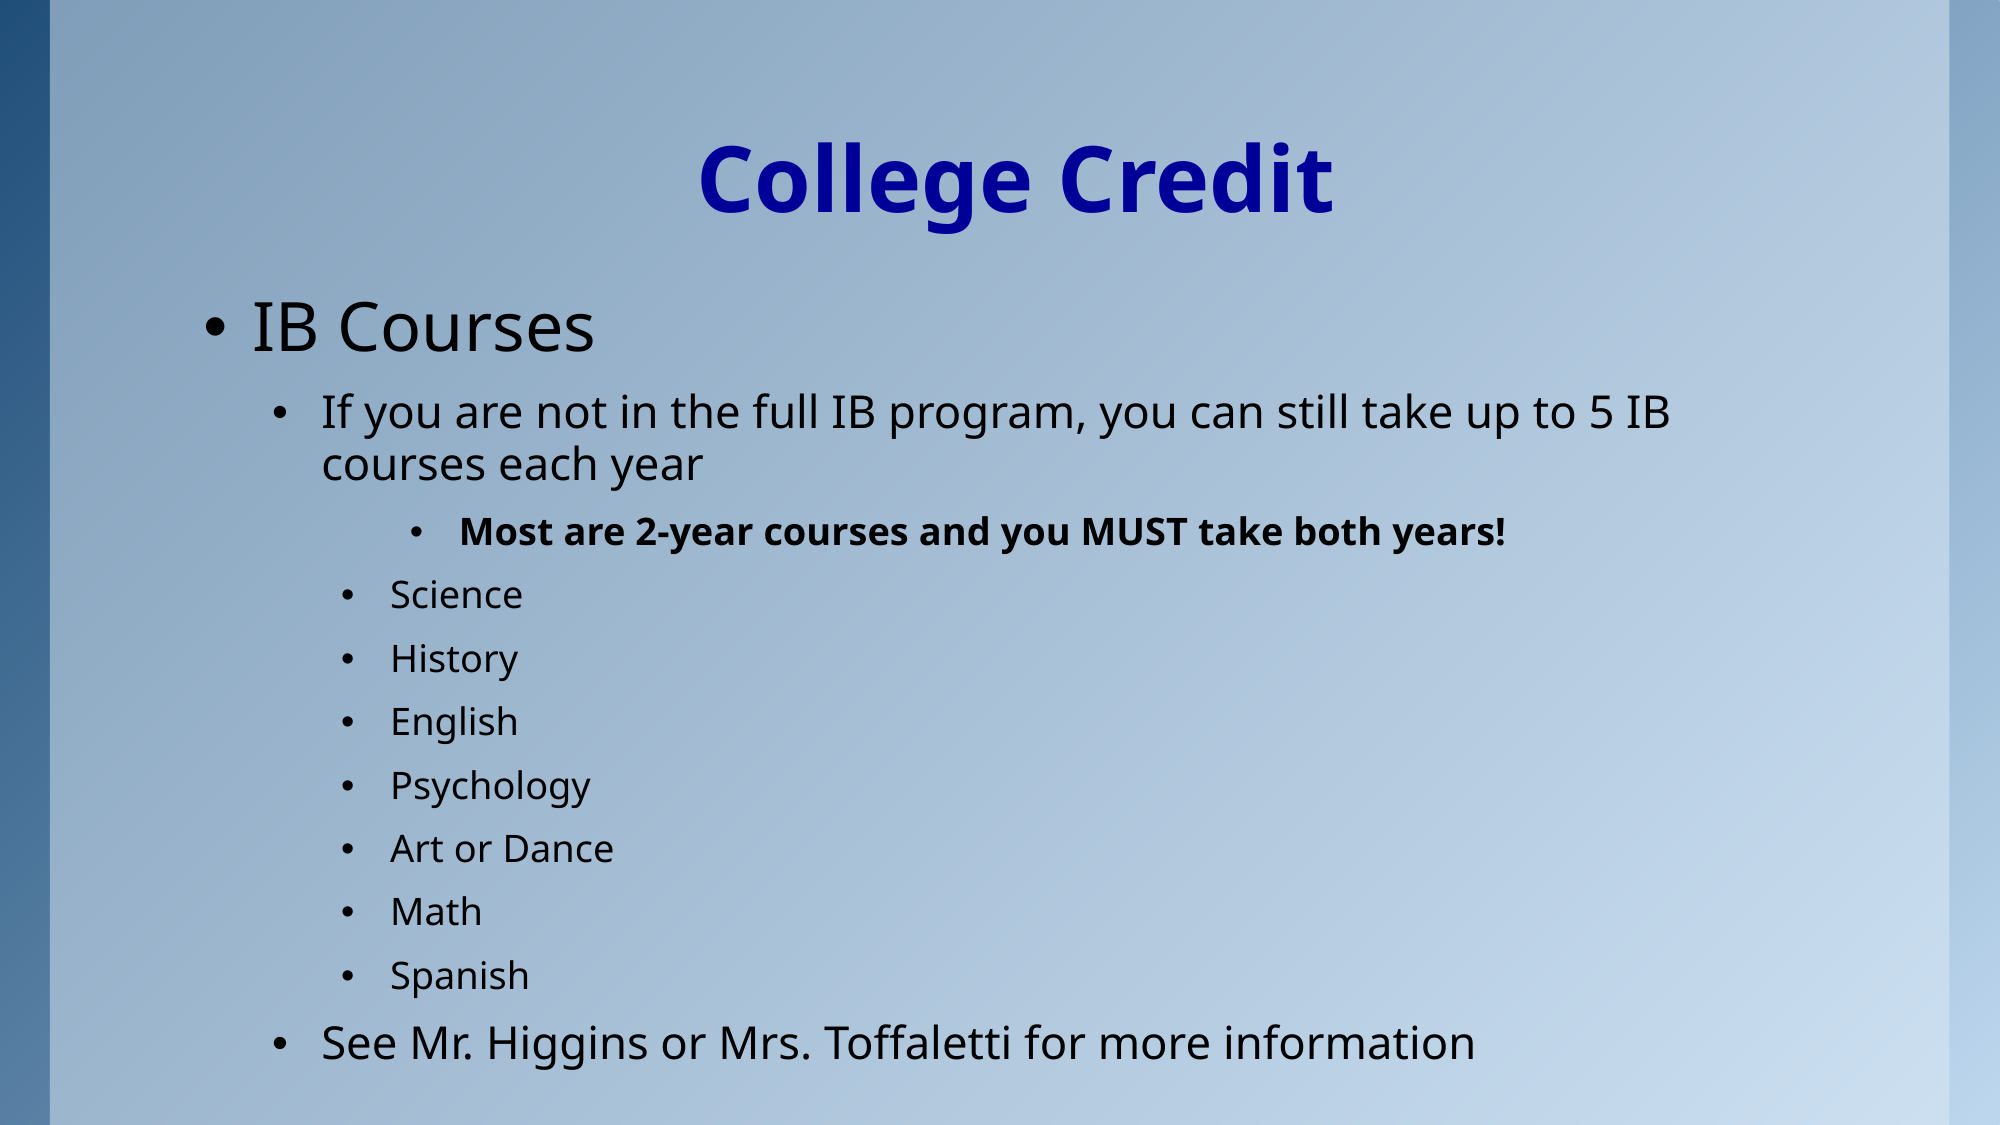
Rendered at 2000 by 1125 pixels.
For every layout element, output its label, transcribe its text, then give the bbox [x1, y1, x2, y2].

list IB Courses If you are not in the full IB program, you can still take up to 5 IB courses each year Most are 2-year courses and you MUST take both years! Science History English Psychology Art or Dance Math Spanish See Mr. Higgins or Mrs. Toffaletti for more information [183, 279, 1850, 1088]
title College Credit [183, 12, 1850, 242]
